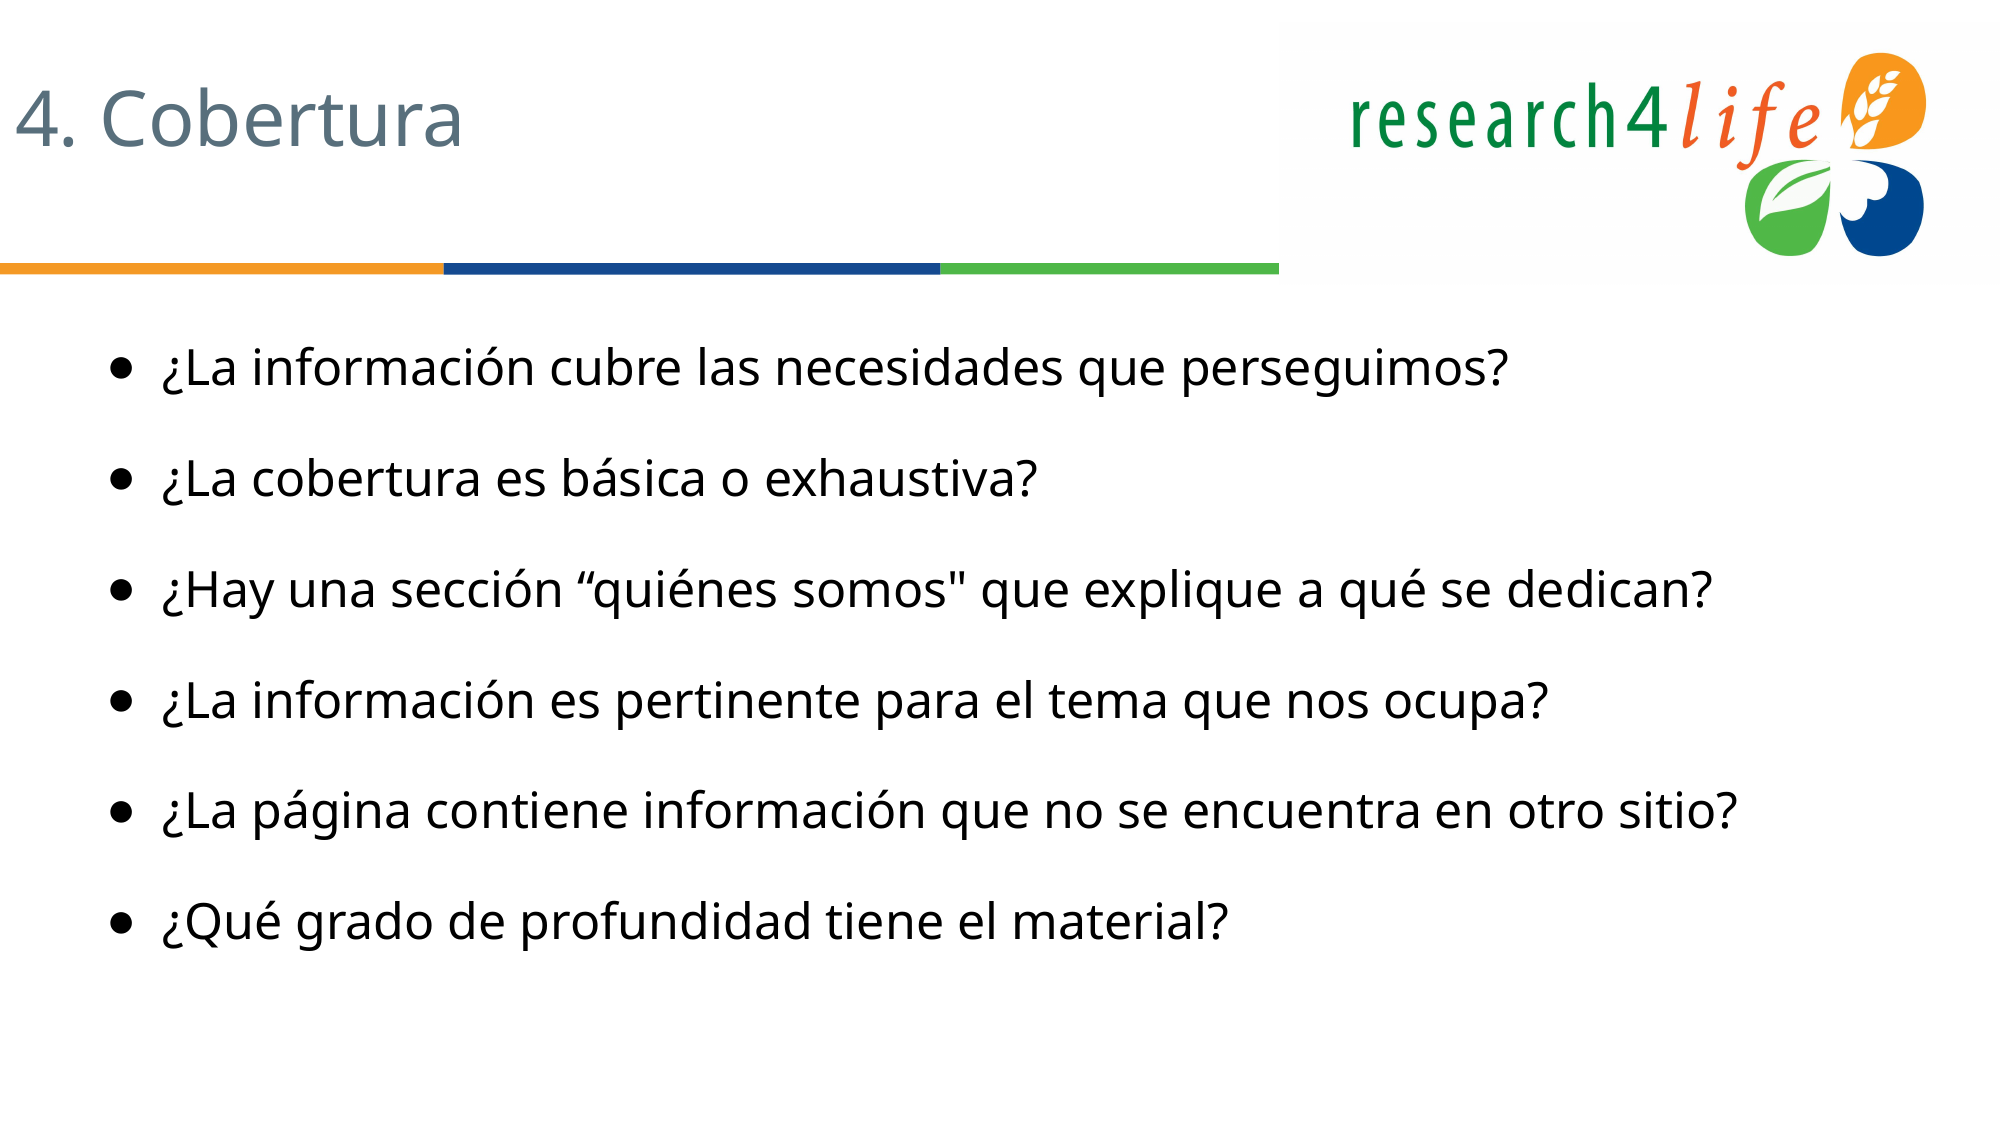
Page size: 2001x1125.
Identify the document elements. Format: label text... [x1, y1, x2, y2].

picture [1279, 22, 2000, 285]
title 4. Cobertura [0, 72, 1312, 250]
list ¿La información cubre las necesidades que perseguimos? ¿La cobertura es básica o exhaustiva? ¿Hay una sección “quiénes somos" que explique a qué se dedican? ¿La información es pertinente para el tema que nos ocupa? ¿La página contiene información que no se encuentra en otro sitio? ¿Qué grado de profundidad tiene el material? [70, 298, 1910, 974]
